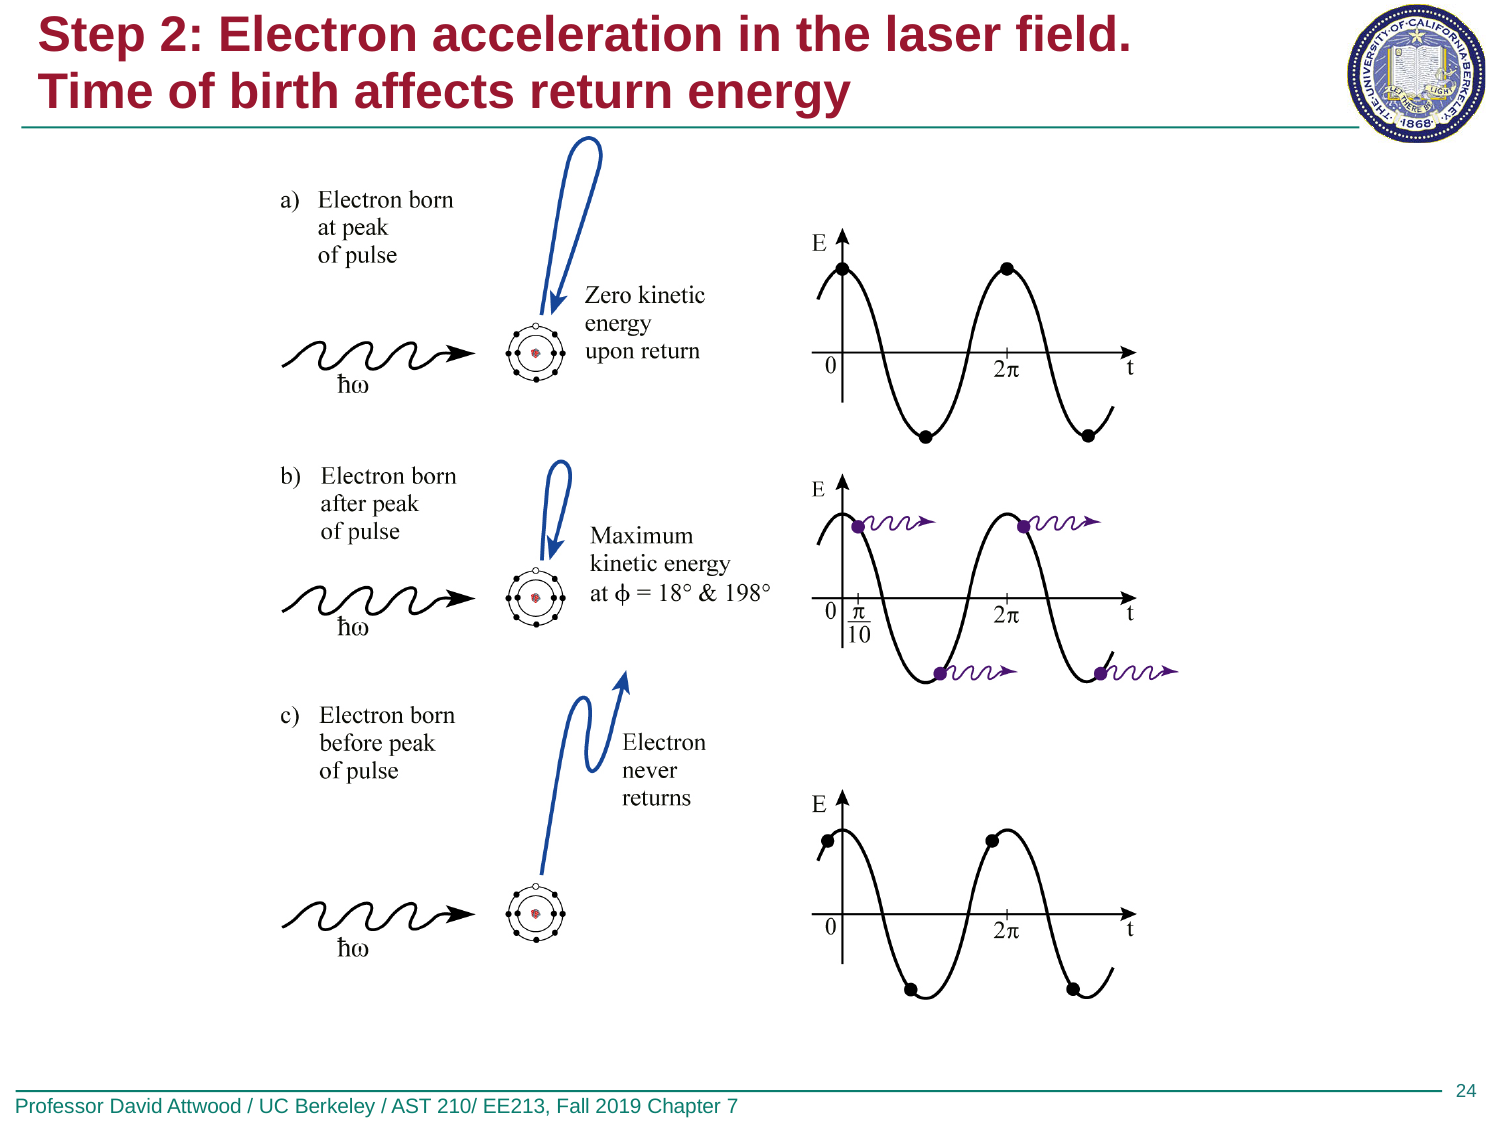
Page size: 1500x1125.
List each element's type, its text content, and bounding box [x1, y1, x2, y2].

title Step 2: Electron acceleration in the laser field. Time of birth affects return energy [22, 0, 1365, 126]
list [280, 136, 1179, 1000]
picture [1347, 4, 1486, 143]
slide_number 24 [1426, 1070, 1493, 1100]
